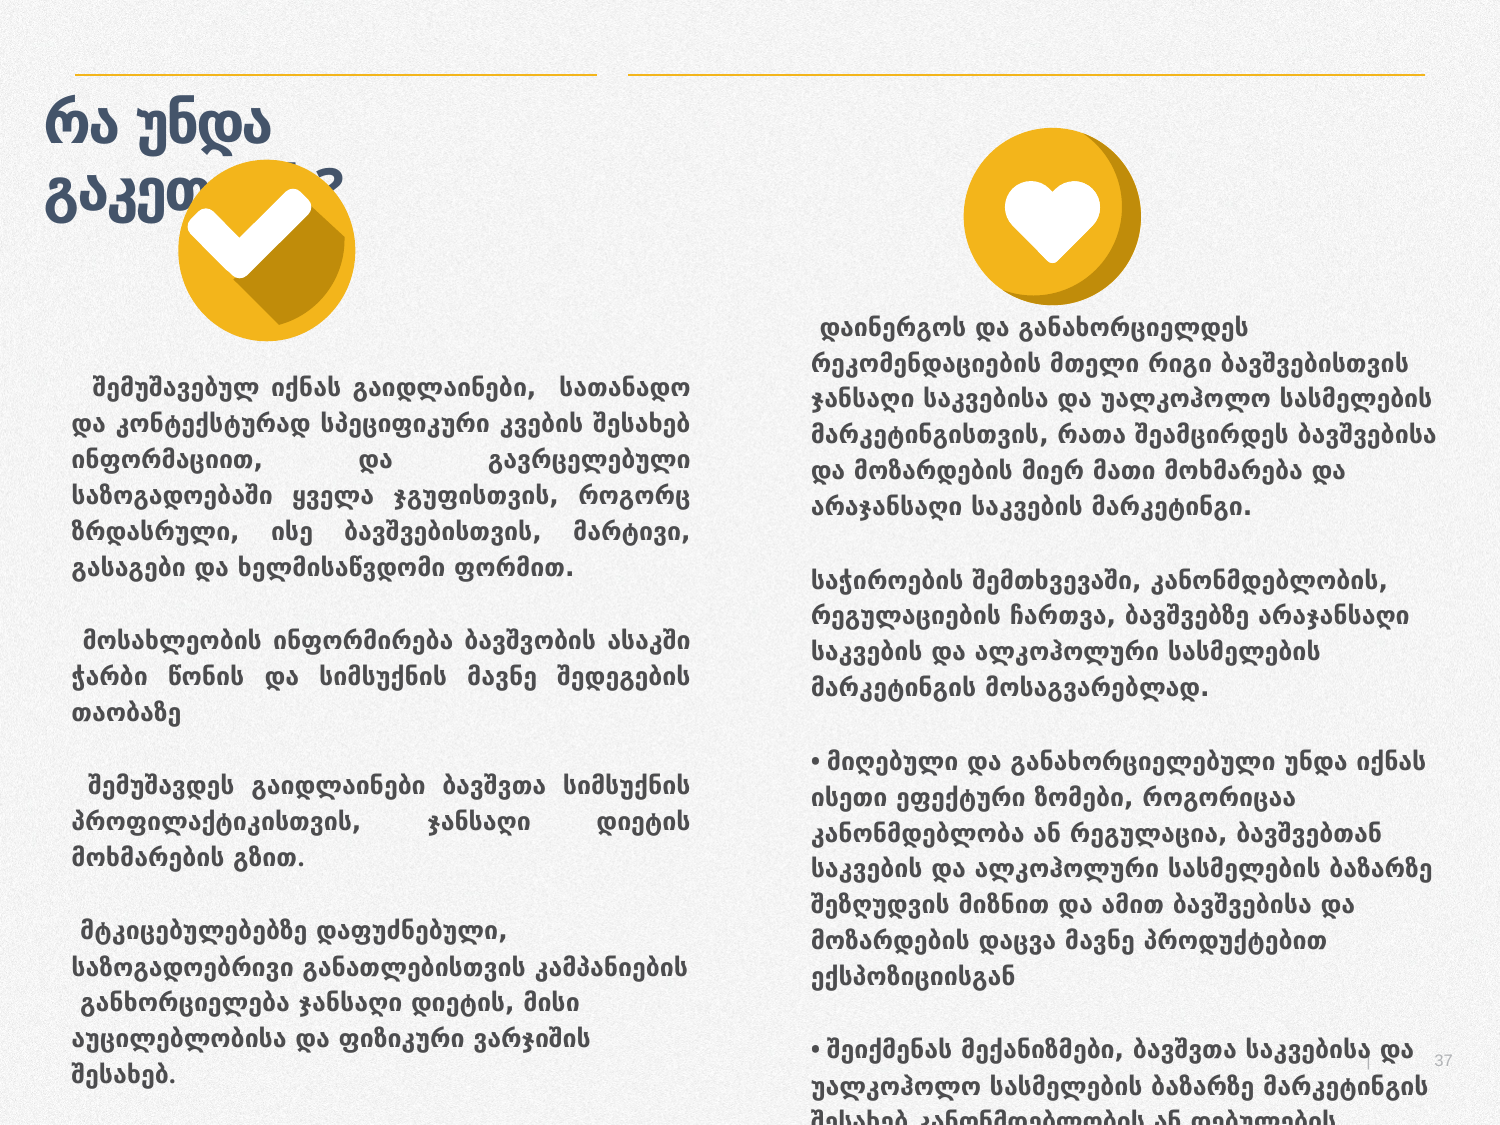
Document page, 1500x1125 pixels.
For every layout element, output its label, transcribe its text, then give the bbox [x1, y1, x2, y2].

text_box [963, 127, 1142, 306]
text_box [221, 188, 312, 279]
text_box [233, 206, 345, 325]
list დაინერგოს და განახორციელდეს რეკომენდაციების მთელი რიგი ბავშვებისთვის ჯანსაღი საკვებისა და უალკოჰოლო სასმელების მარკეტინგისთვის, რათა შეამცირდეს ბავშვებისა და მოზარდების მიერ მათი მოხმარება და არაჯანსაღი საკვების მარკეტინგი. საჭიროების შემთხვევაში, კანონმდებლობის, რეგულაციების ჩართვა, ბავშვებზე არაჯანსაღი საკვების და ალკოჰოლური სასმელების მარკეტინგის მოსაგვარებლად. • მიღებული და განახორციელებული უნდა იქნას ისეთი ეფექტური ზომები, როგორიცაა კანონმდებლობა ან რეგულაცია, ბავშვებთან საკვების და ალკოჰოლური სასმელების ბაზარზე შეზღუდვის მიზნით და ამით ბავშვებისა და მოზარდების დაცვა მავნე პროდუქტებით ექსპოზიციისგან • შეიქმენას მექანიზმები, ბავშვთა საკვებისა და უალკოჰოლო სასმელების ბაზარზე მარკეტინგის შესახებ კანონმდებლობის ან დებულების ეფექტურად გამოყენების მიზნით. [810, 305, 1476, 1125]
list შემუშავებულ იქნას გაიდლაინები, სათანადო და კონტექსტურად სპეციფიკური კვების შესახებ ინფორმაციით, და გავრცელებული საზოგადოებაში ყველა ჯგუფისთვის, როგორც ზრდასრული, ისე ბავშვებისთვის, მარტივი, გასაგები და ხელმისაწვდომი ფორმით. მოსახლეობის ინფორმირება ბავშვობის ასაკში ჭარბი წონის და სიმსუქნის მავნე შედეგების თაობაზე შემუშავდეს გაიდლაინები ბავშვთა სიმსუქნის პროფილაქტიკისთვის, ჯანსაღი დიეტის მოხმარების გზით. მტკიცებულებებზე დაფუძნებული, საზოგადოებრივი განათლებისთვის კამპანიების განხორციელება ჯანსაღი დიეტის, მისი აუცილებლობისა და ფიზიკური ვარჯიშის შესახებ. [71, 365, 692, 1062]
picture [0, 0, 1500, 1125]
text_box [187, 208, 239, 271]
text_box [178, 159, 356, 342]
title რა უნდა გაკეთდეს? [43, 90, 566, 143]
